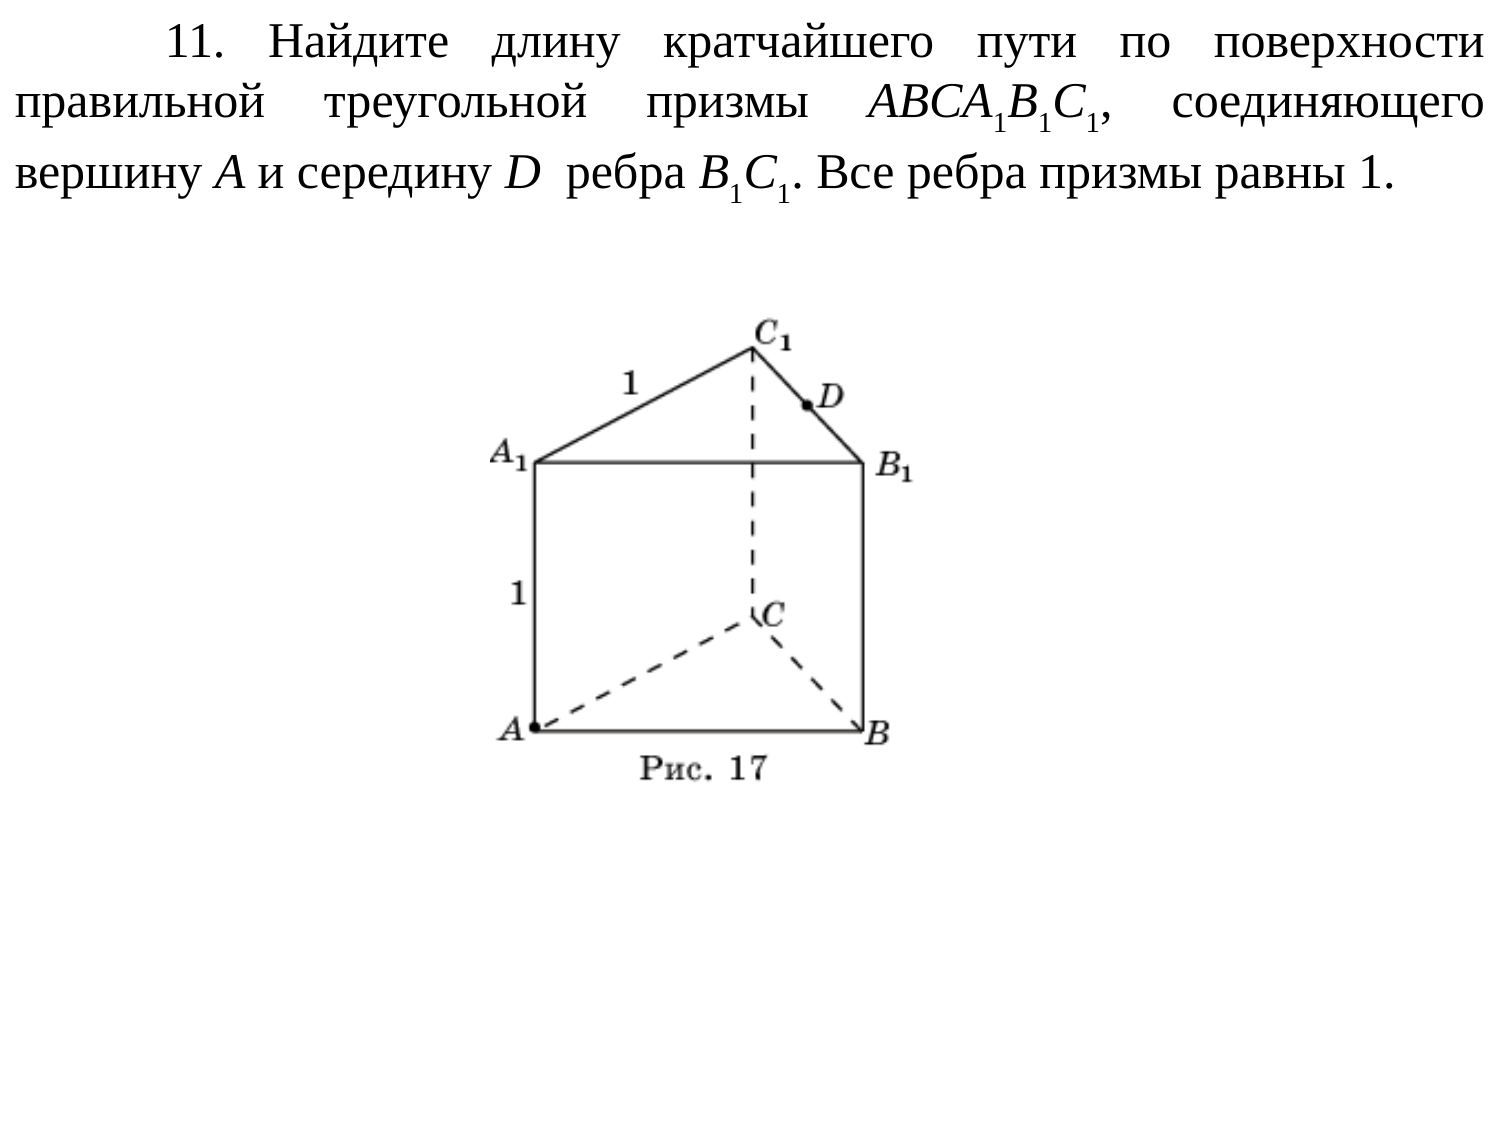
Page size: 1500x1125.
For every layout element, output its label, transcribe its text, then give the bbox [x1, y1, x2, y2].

picture [489, 314, 916, 789]
text_box 11. Найдите длину кратчайшего пути по поверхности правильной треугольной призмы ABCA1B1C1, соединяющего вершину A и середину D ребра B1C1. Все ребра призмы равны 1. [0, 0, 1500, 217]
